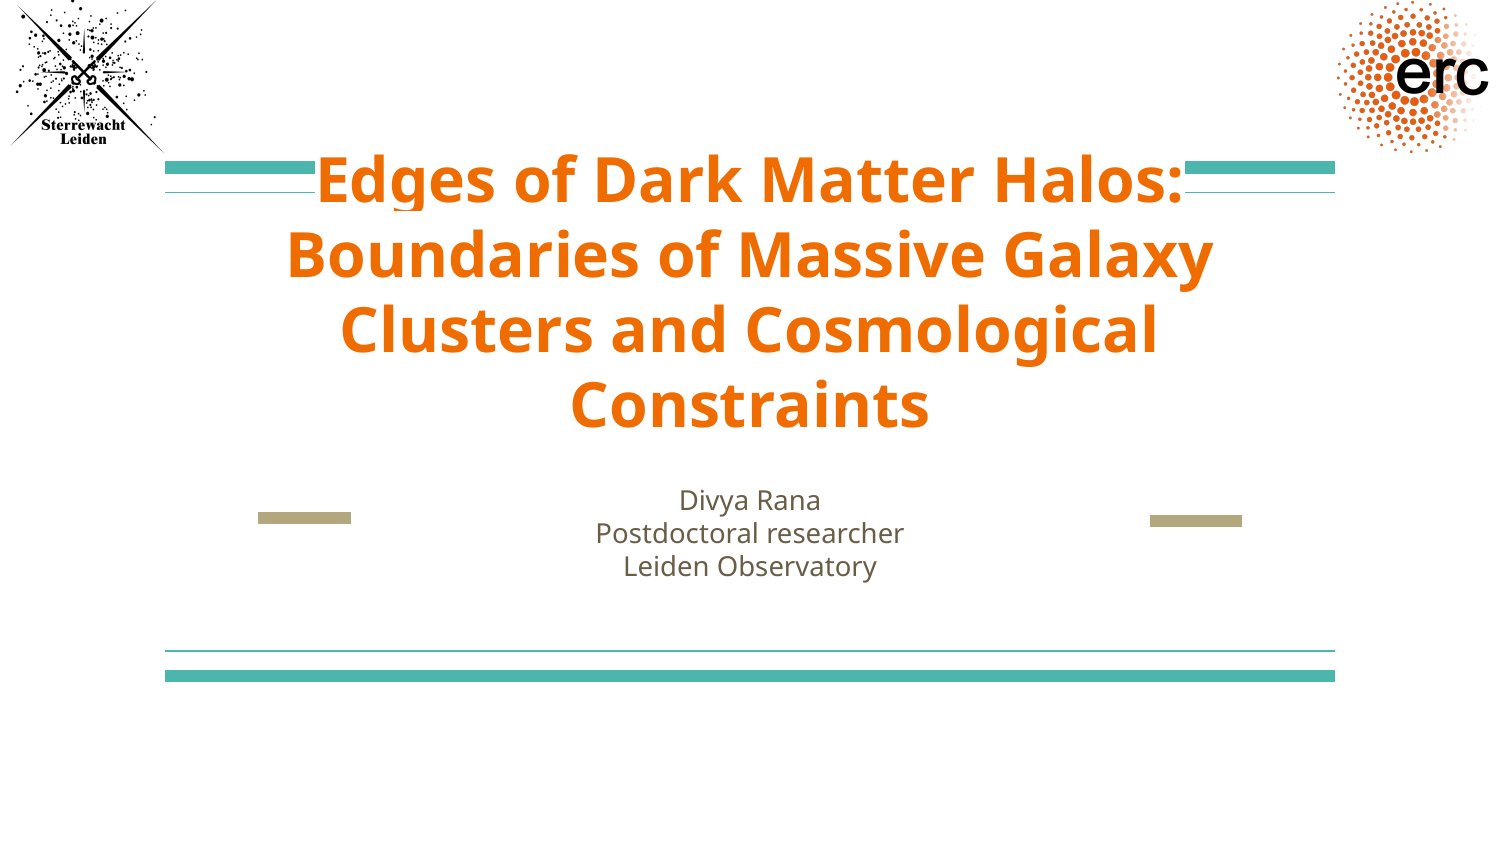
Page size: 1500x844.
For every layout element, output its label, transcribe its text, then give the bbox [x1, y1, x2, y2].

picture [1335, 0, 1491, 155]
title Edges of Dark Matter Halos: Boundaries of Massive Galaxy Clusters and Cosmological Constraints [164, 287, 1336, 456]
picture [9, 0, 165, 155]
subtitle Divya Rana Postdoctoral researcher Leiden Observatory [350, 467, 1150, 598]
